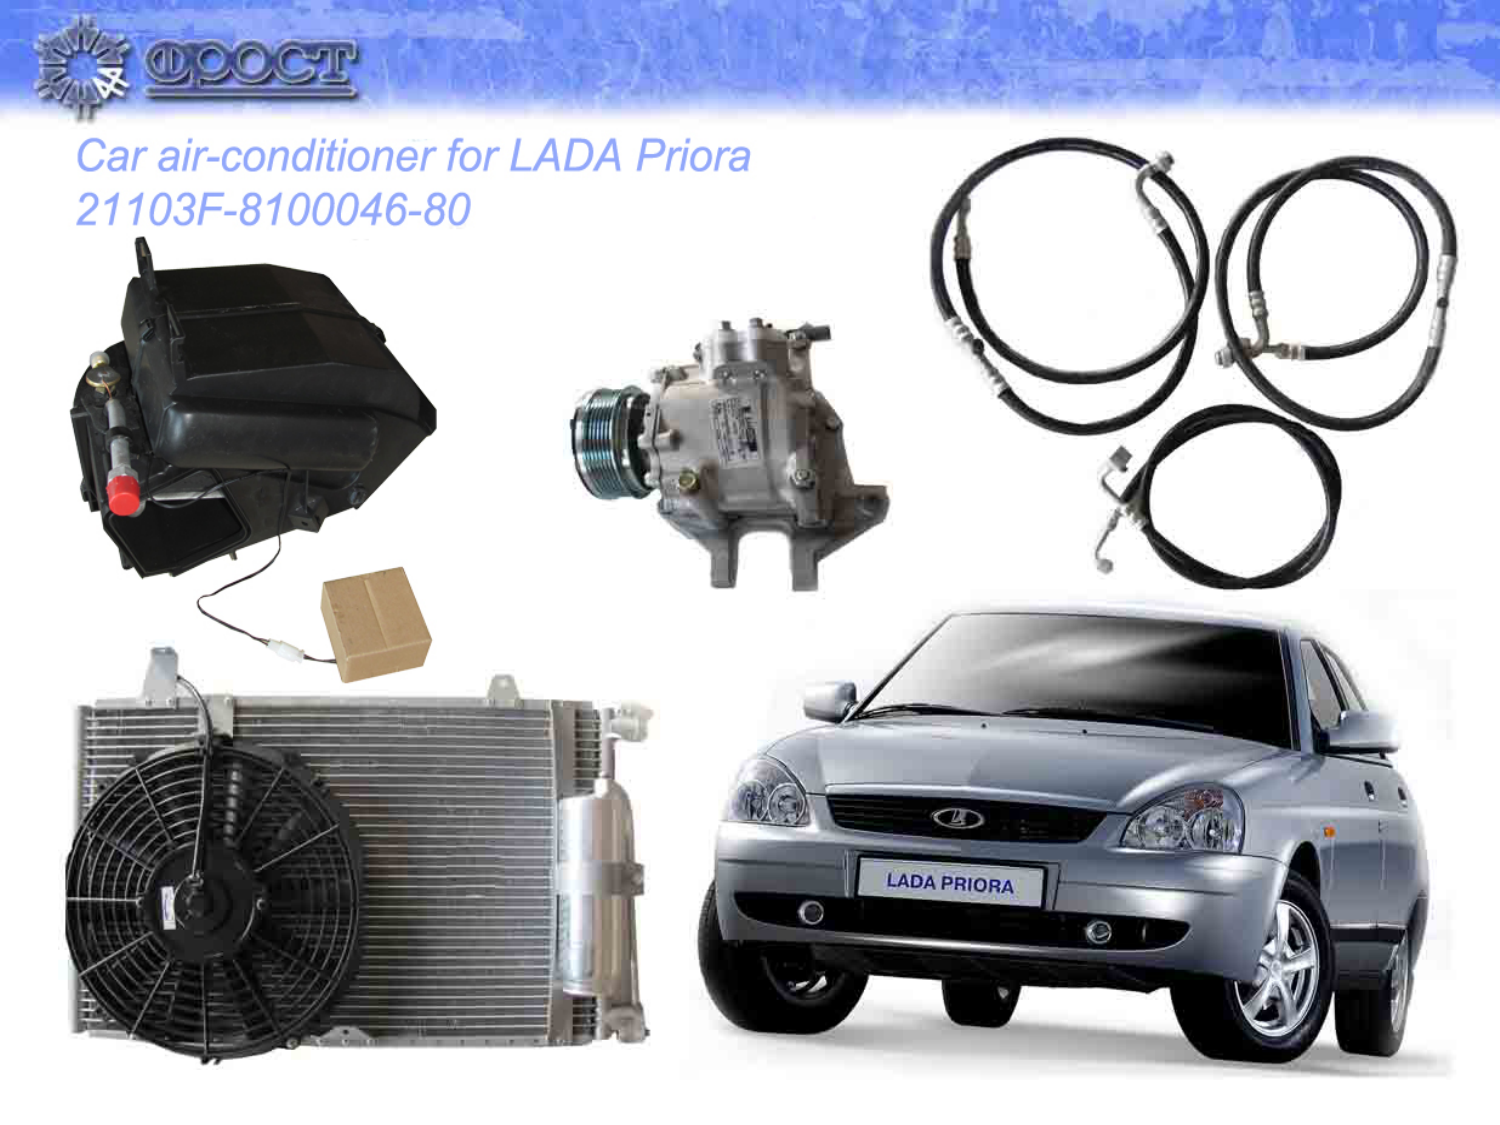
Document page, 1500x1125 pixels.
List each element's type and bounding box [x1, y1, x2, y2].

list [0, 0, 1500, 1125]
